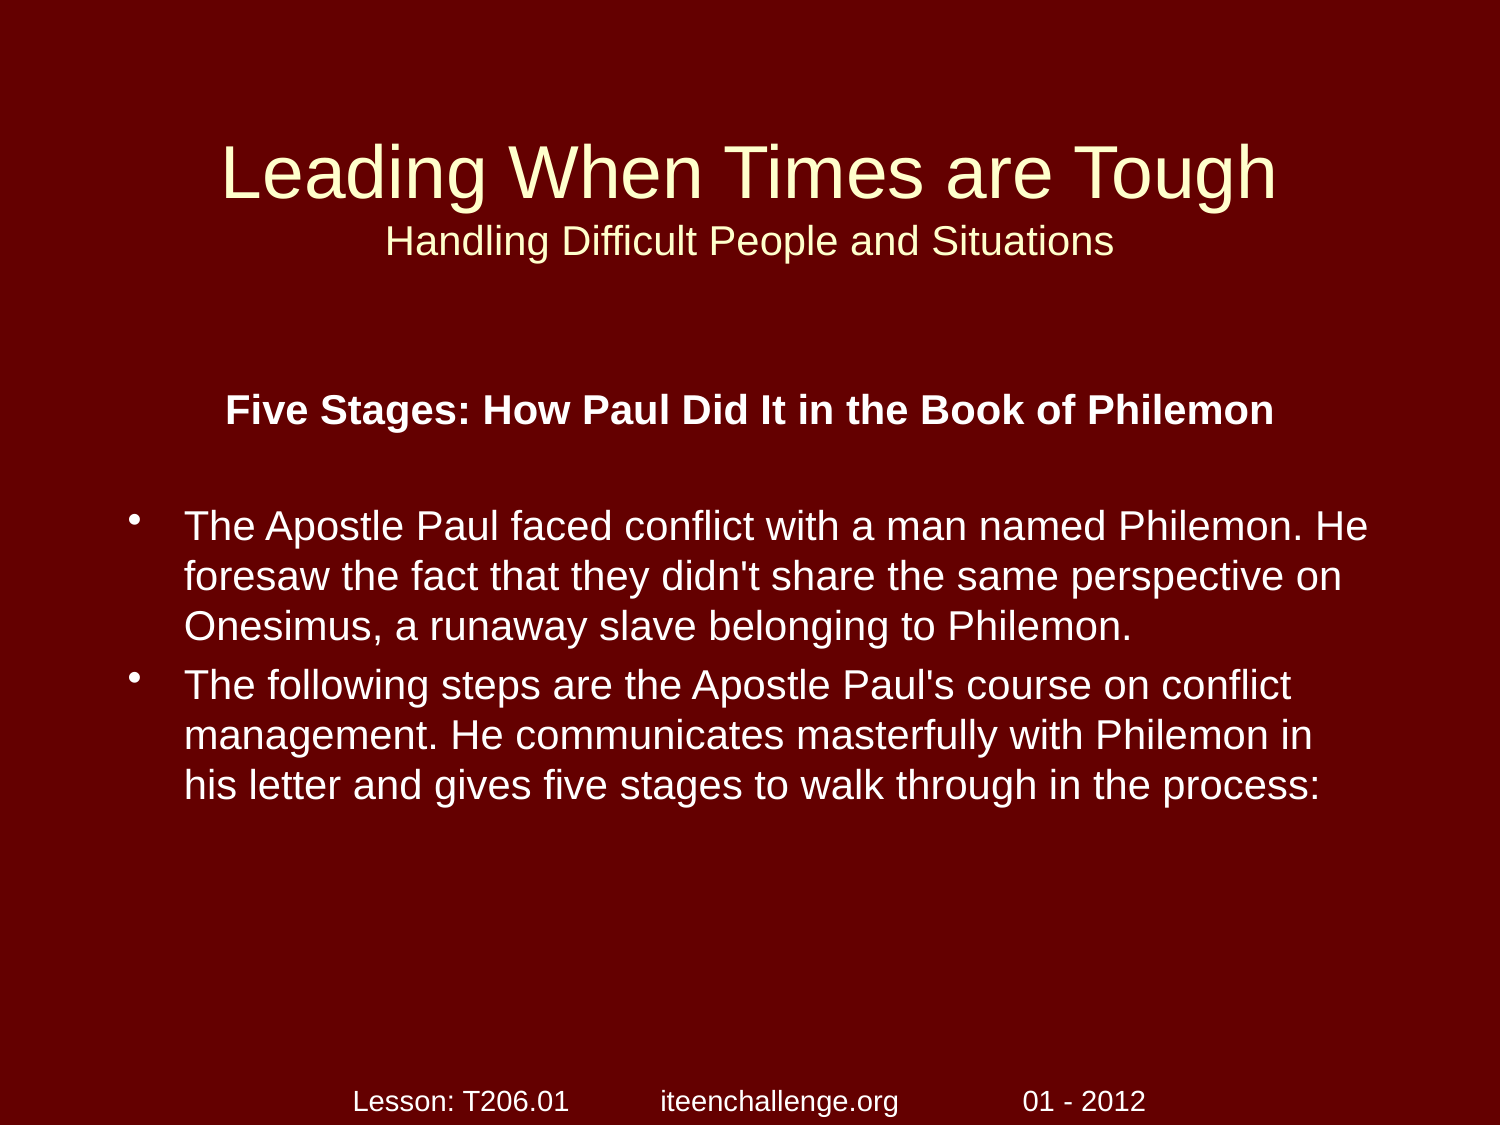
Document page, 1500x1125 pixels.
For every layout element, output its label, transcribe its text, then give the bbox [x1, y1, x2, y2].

title Leading When Times are Tough Handling Difficult People and Situations [112, 99, 1388, 288]
footer Lesson: T206.01 iteenchallenge.org 01 - 2012 [324, 1074, 1176, 1125]
list Five Stages: How Paul Did It in the Book of Philemon The Apostle Paul faced conflict with a man named Philemon. He foresaw the fact that they didn't share the same perspective on Onesimus, a runaway slave belonging to Philemon. The following steps are the Apostle Paul's course on conflict management. He communicates masterfully with Philemon in his letter and gives five stages to walk through in the process: [112, 375, 1388, 1000]
